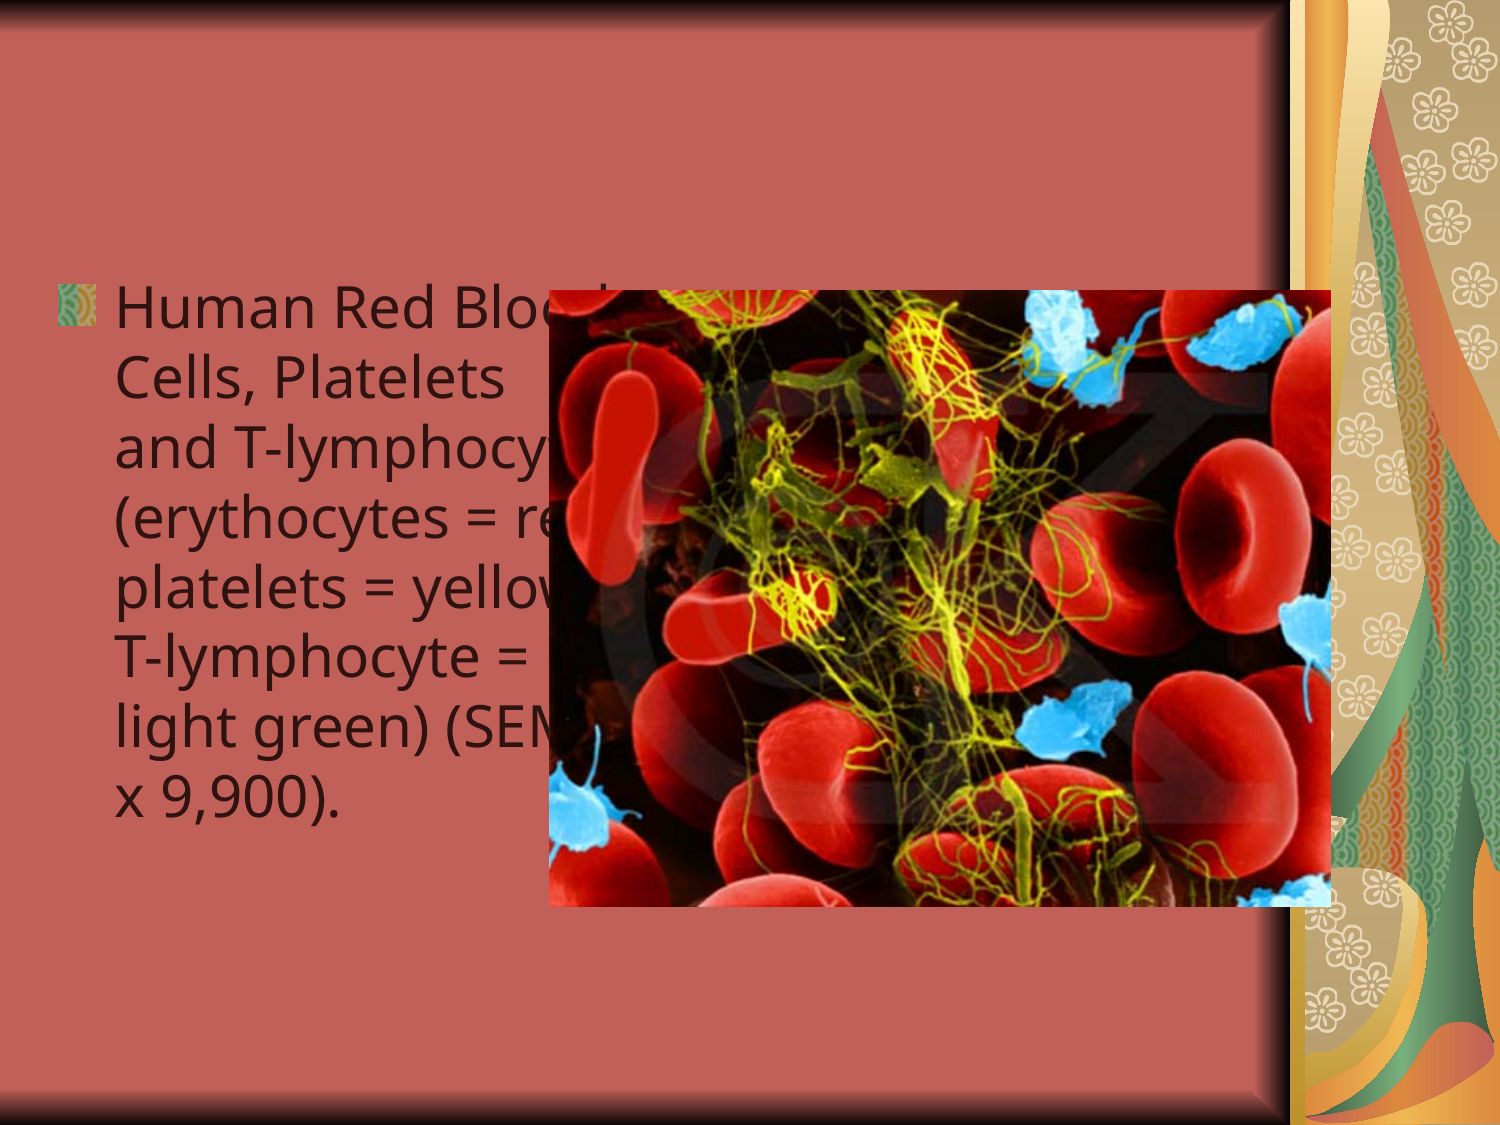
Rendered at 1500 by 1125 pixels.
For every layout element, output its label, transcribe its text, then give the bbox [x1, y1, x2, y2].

picture [58, 284, 96, 326]
list Human Red Blood Cells, Platelets and T-lymphocyte (erythocytes = red; platelets = yellow; T-lymphocyte = light green) (SEM x 9,900). [43, 262, 638, 1000]
picture [549, 144, 1500, 936]
